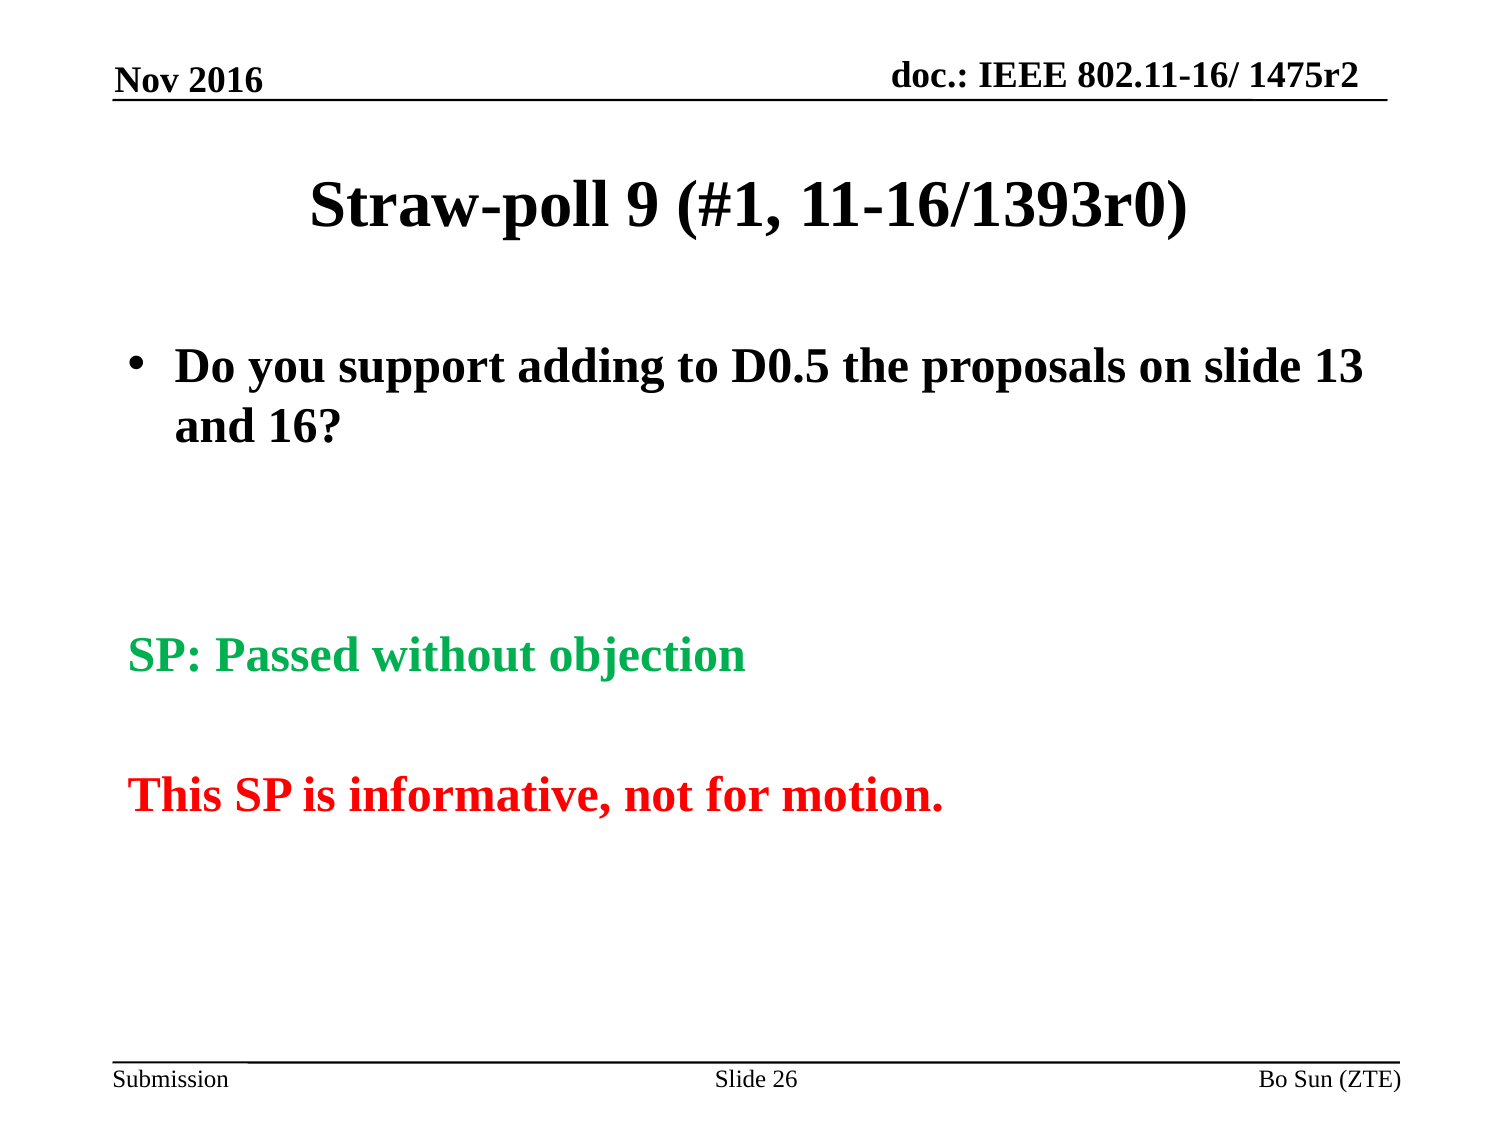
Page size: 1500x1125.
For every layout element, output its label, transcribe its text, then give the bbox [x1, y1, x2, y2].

list Do you support adding to D0.5 the proposals on slide 13 and 16? SP: Passed without objection This SP is informative, not for motion. [112, 324, 1388, 1000]
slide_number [114, 54, 265, 101]
slide_number Slide 26 [712, 1061, 800, 1093]
footer Bo Sun (ZTE) [1256, 1061, 1402, 1093]
title Straw-poll 9 (#1, 11-16/1393r0) [112, 112, 1388, 288]
